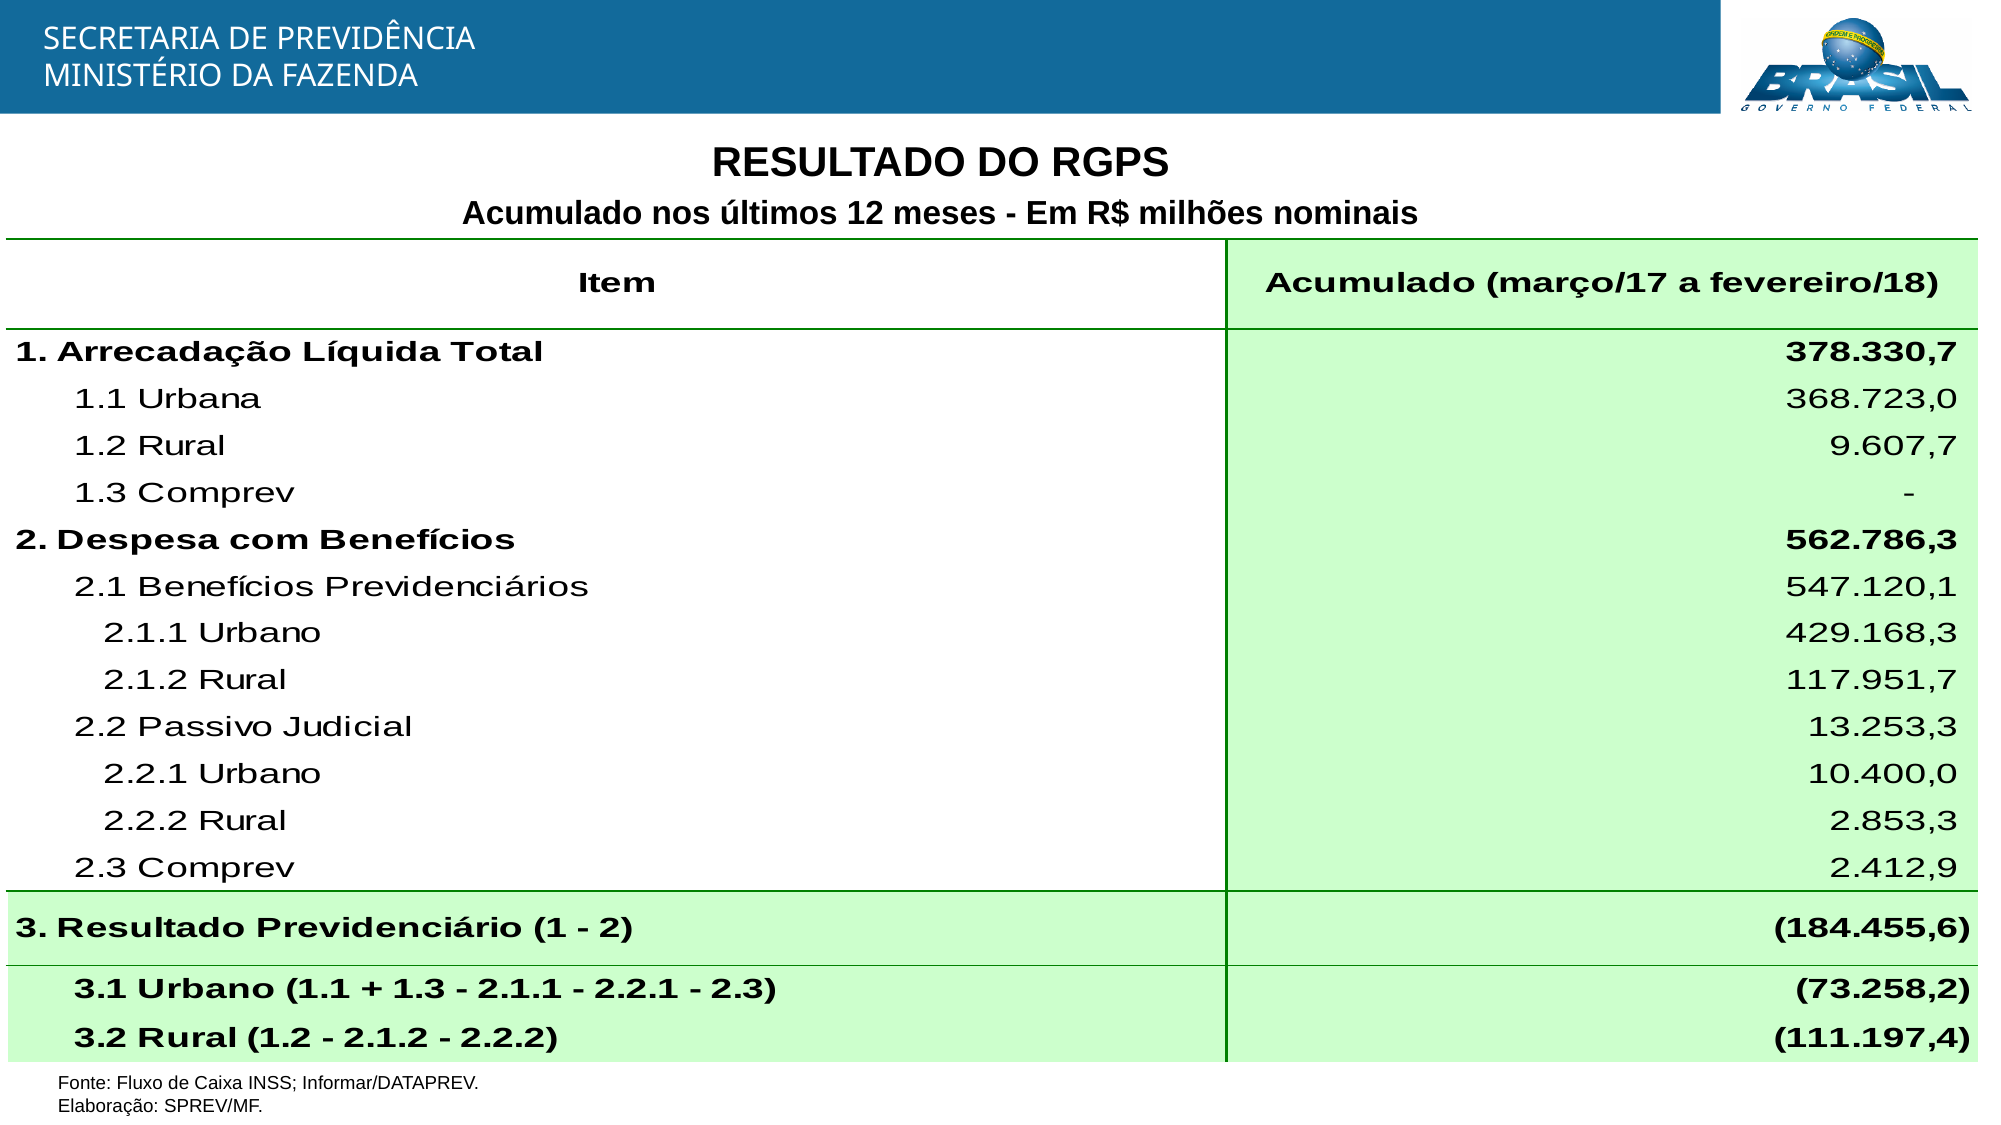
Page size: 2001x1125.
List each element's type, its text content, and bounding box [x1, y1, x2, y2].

picture [1741, 18, 1972, 111]
text_box RESULTADO DO RGPS Acumulado nos últimos 12 meses - Em R$ milhões nominais [54, 120, 1827, 234]
picture [5, 237, 1981, 1064]
text_box Fonte: Fluxo de Caixa INSS; Informar/DATAPREV. Elaboração: SPREV/MF. [43, 1075, 956, 1124]
